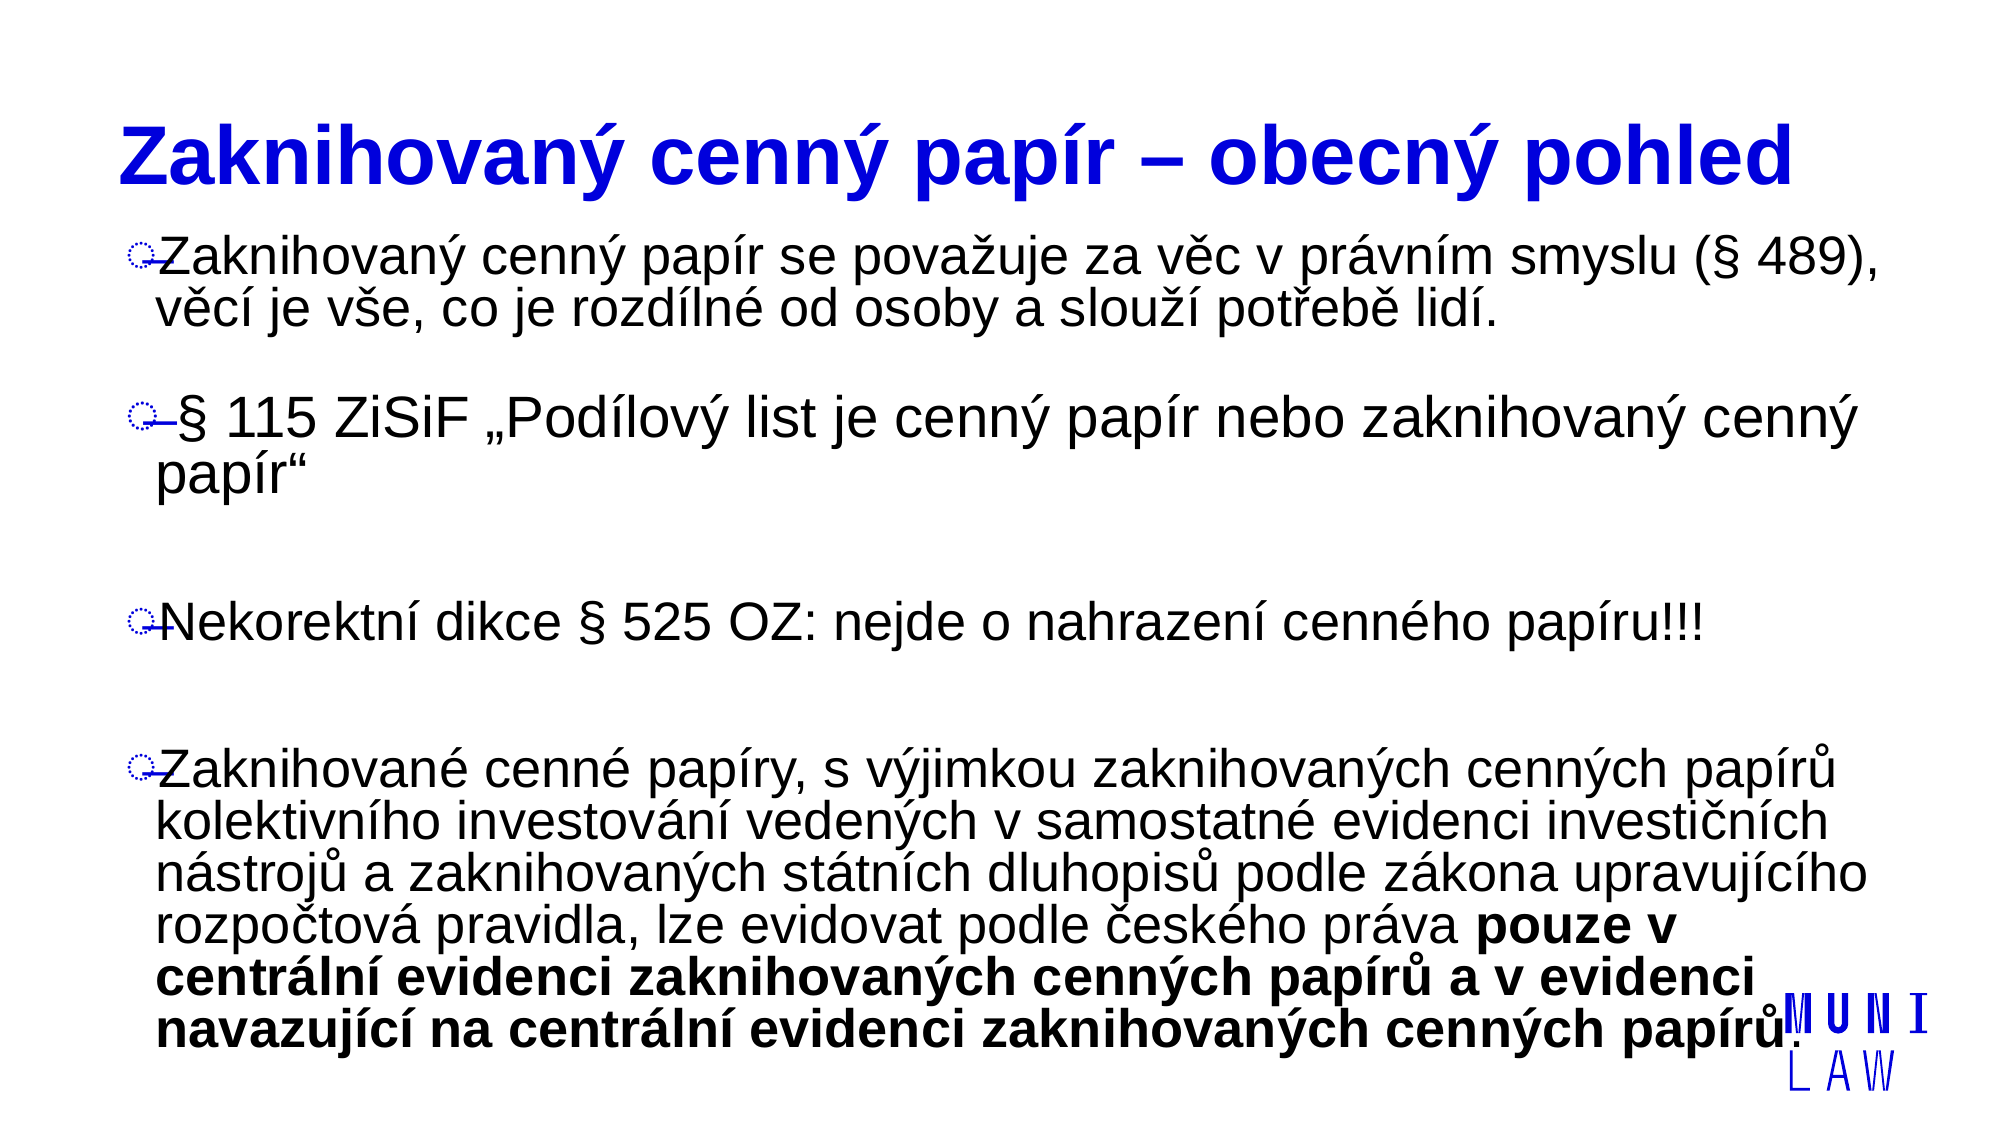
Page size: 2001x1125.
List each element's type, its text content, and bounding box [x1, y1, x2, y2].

list Zaknihovaný cenný papír se považuje za věc v právním smyslu (§ 489), věcí je vše, co je rozdílné od osoby a slouží potřebě lidí. § 115 ZiSiF „Podílový list je cenný papír nebo zaknihovaný cenný papír“ Nekorektní dikce § 525 OZ: nejde o nahrazení cenného papíru!!! Zaknihované cenné papíry, s výjimkou zaknihovaných cenných papírů kolektivního investování vedených v samostatné evidenci investičních nástrojů a zaknihovaných státních dluhopisů podle zákona upravujícího rozpočtová pravidla, lze evidovat podle českého práva pouze v centrální evidenci zaknihovaných cenných papírů a v evidenci navazující na centrální evidenci zaknihovaných cenných papírů. [72, 232, 1915, 1111]
title Zaknihovaný cenný papír – obecný pohled [118, 118, 1883, 193]
